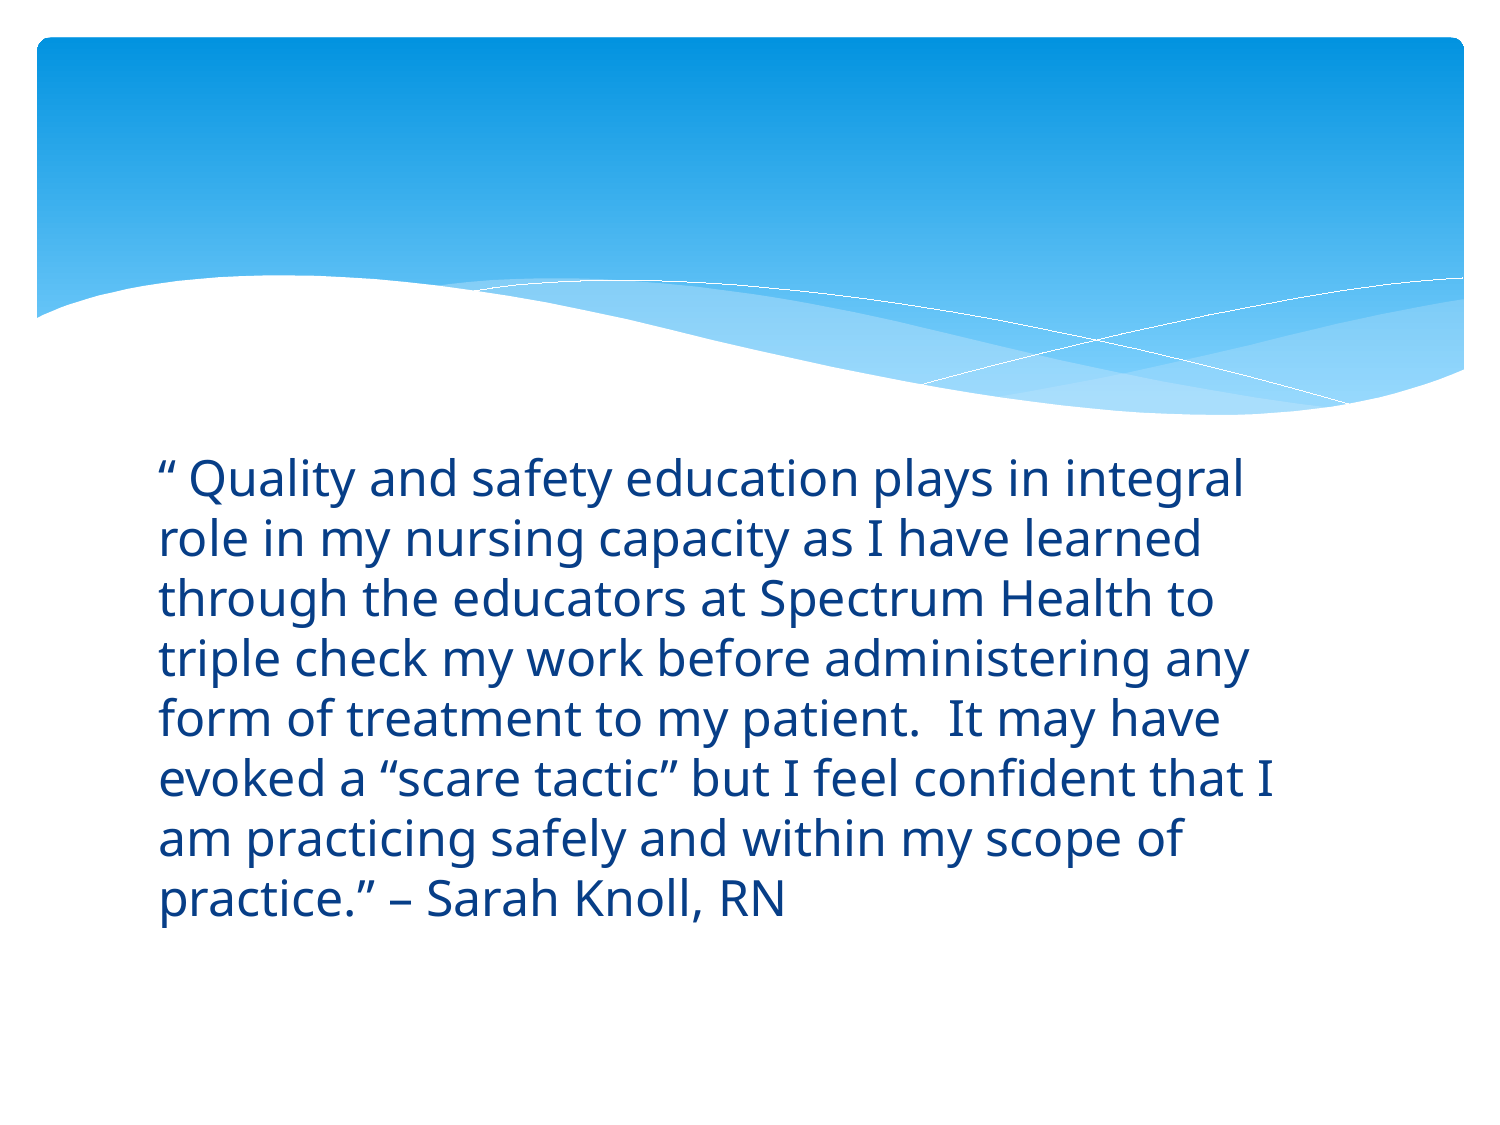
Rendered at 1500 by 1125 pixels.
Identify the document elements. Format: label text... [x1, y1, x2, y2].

list “ Quality and safety education plays in integral role in my nursing capacity as I have learned through the educators at Spectrum Health to triple check my work before administering any form of treatment to my patient. It may have evoked a “scare tactic” but I feel confident that I am practicing safely and within my scope of practice.” – Sarah Knoll, RN [143, 438, 1359, 1005]
